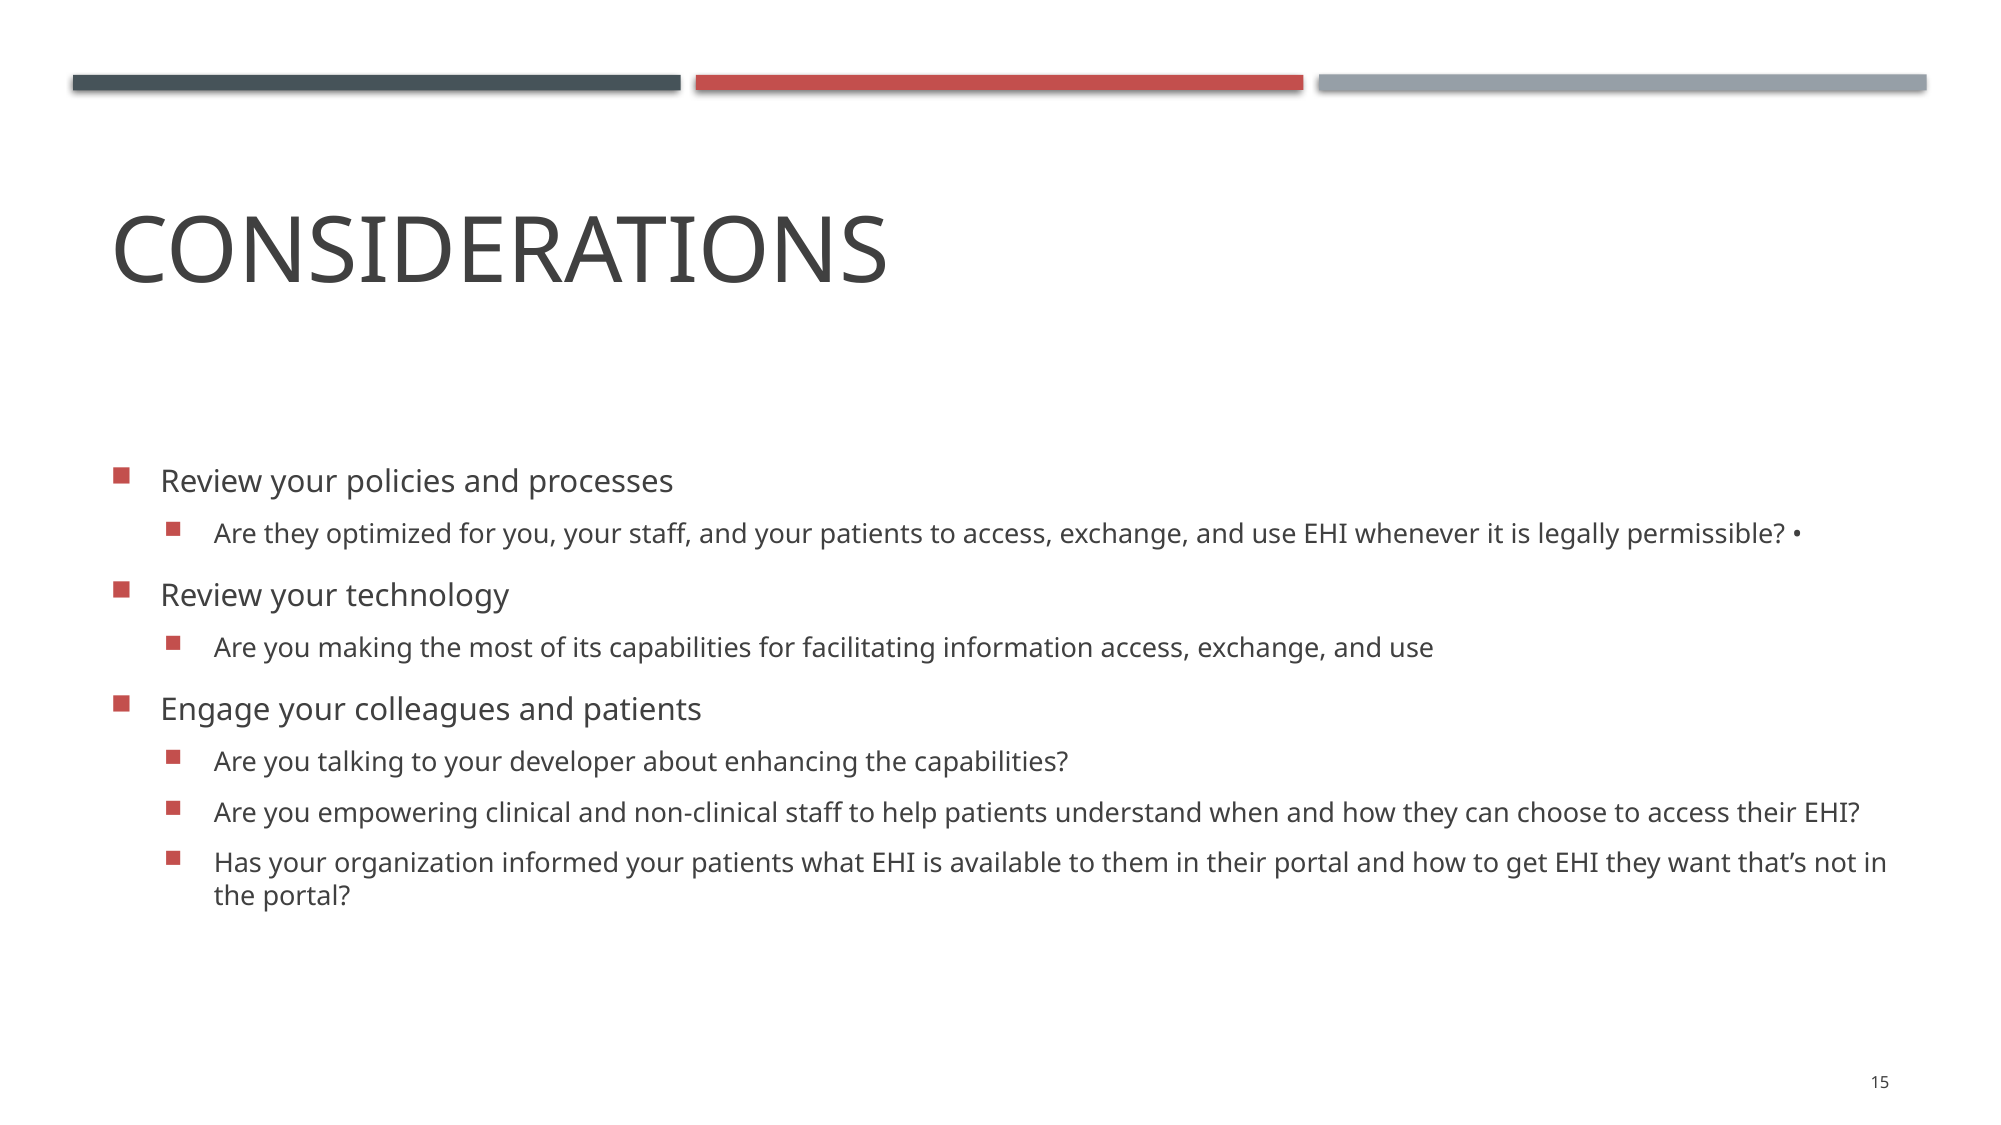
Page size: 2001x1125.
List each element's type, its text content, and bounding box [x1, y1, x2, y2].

list Review your policies and processes Are they optimized for you, your staff, and your patients to access, exchange, and use EHI whenever it is legally permissible? • Review your technology Are you making the most of its capabilities for facilitating information access, exchange, and use Engage your colleagues and patients Are you talking to your developer about enhancing the capabilities? Are you empowering clinical and non-clinical staff to help patients understand when and how they can choose to access their EHI? Has your organization informed your patients what EHI is available to them in their portal and how to get EHI they want that’s not in the portal? [95, 383, 1905, 981]
title Considerations [95, 115, 1905, 311]
slide_number 15 [1732, 1053, 1905, 1114]
